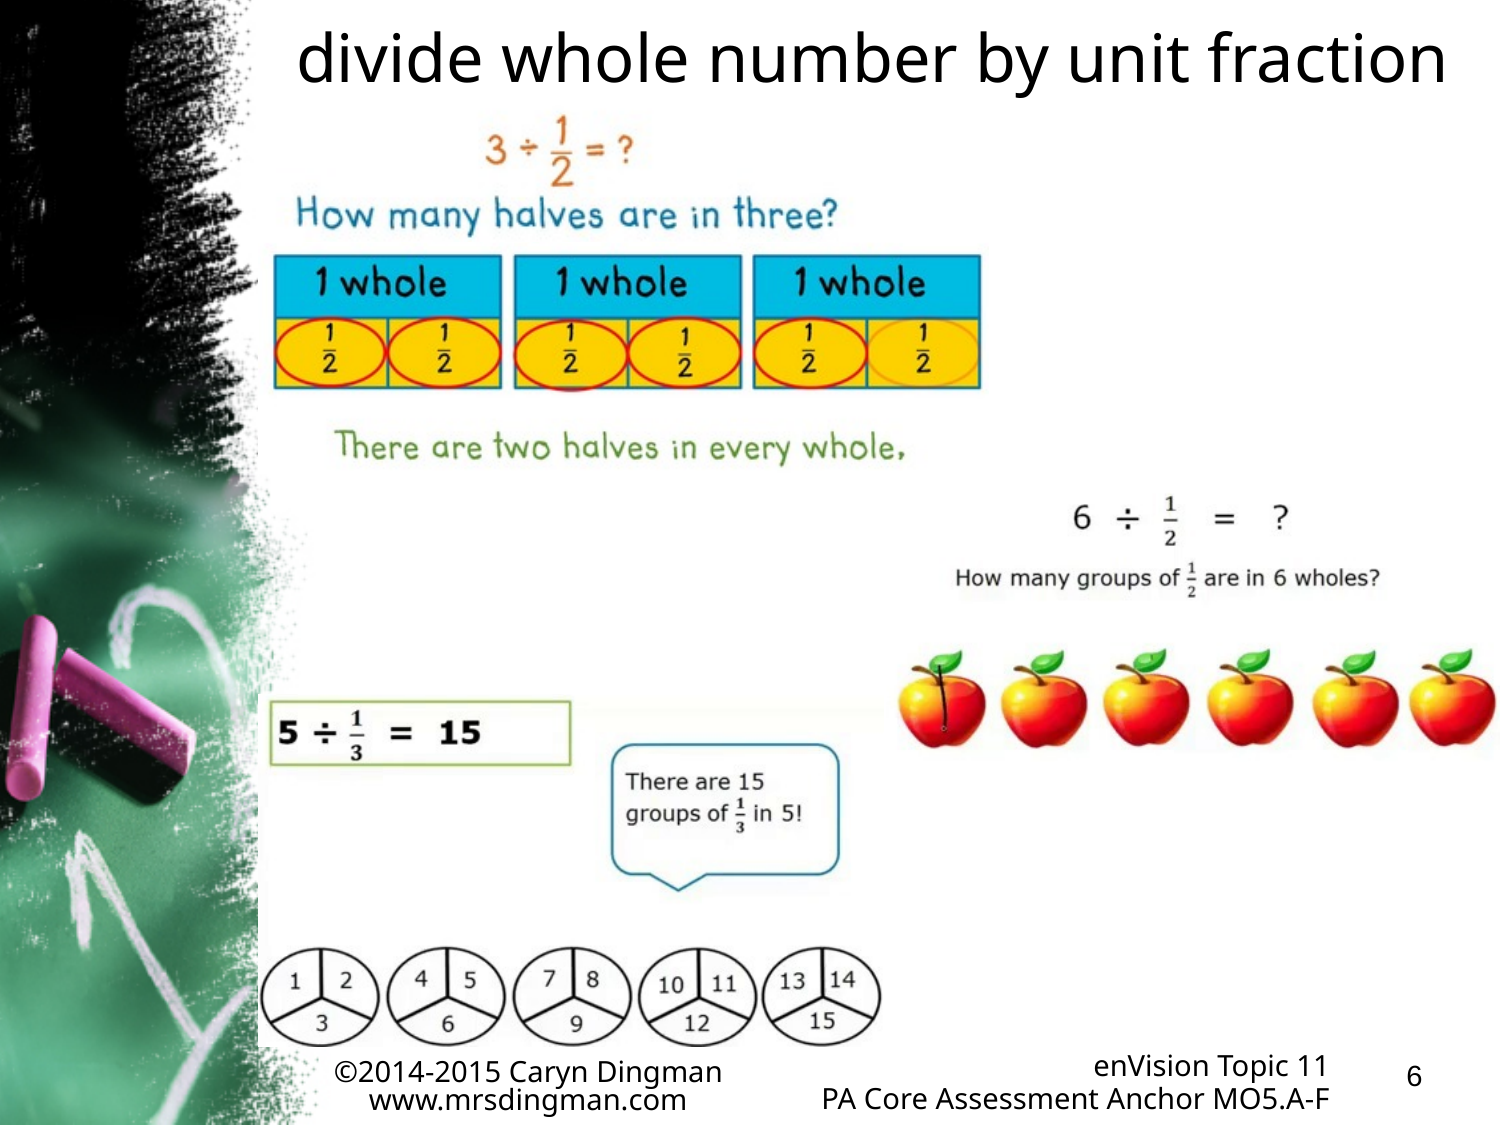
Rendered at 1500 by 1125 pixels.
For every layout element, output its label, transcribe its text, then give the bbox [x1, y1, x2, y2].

text_box enVision Topic 11 PA Core Assessment Anchor MO5.A-F [762, 1046, 1345, 1123]
text_box ©2014-2015 Caryn Dingman www.mrsdingman.com [246, 1052, 811, 1124]
picture [0, 0, 1500, 1125]
text_box divide whole number by unit fraction [246, 23, 1500, 103]
slide_number 6 [1212, 1050, 1438, 1125]
